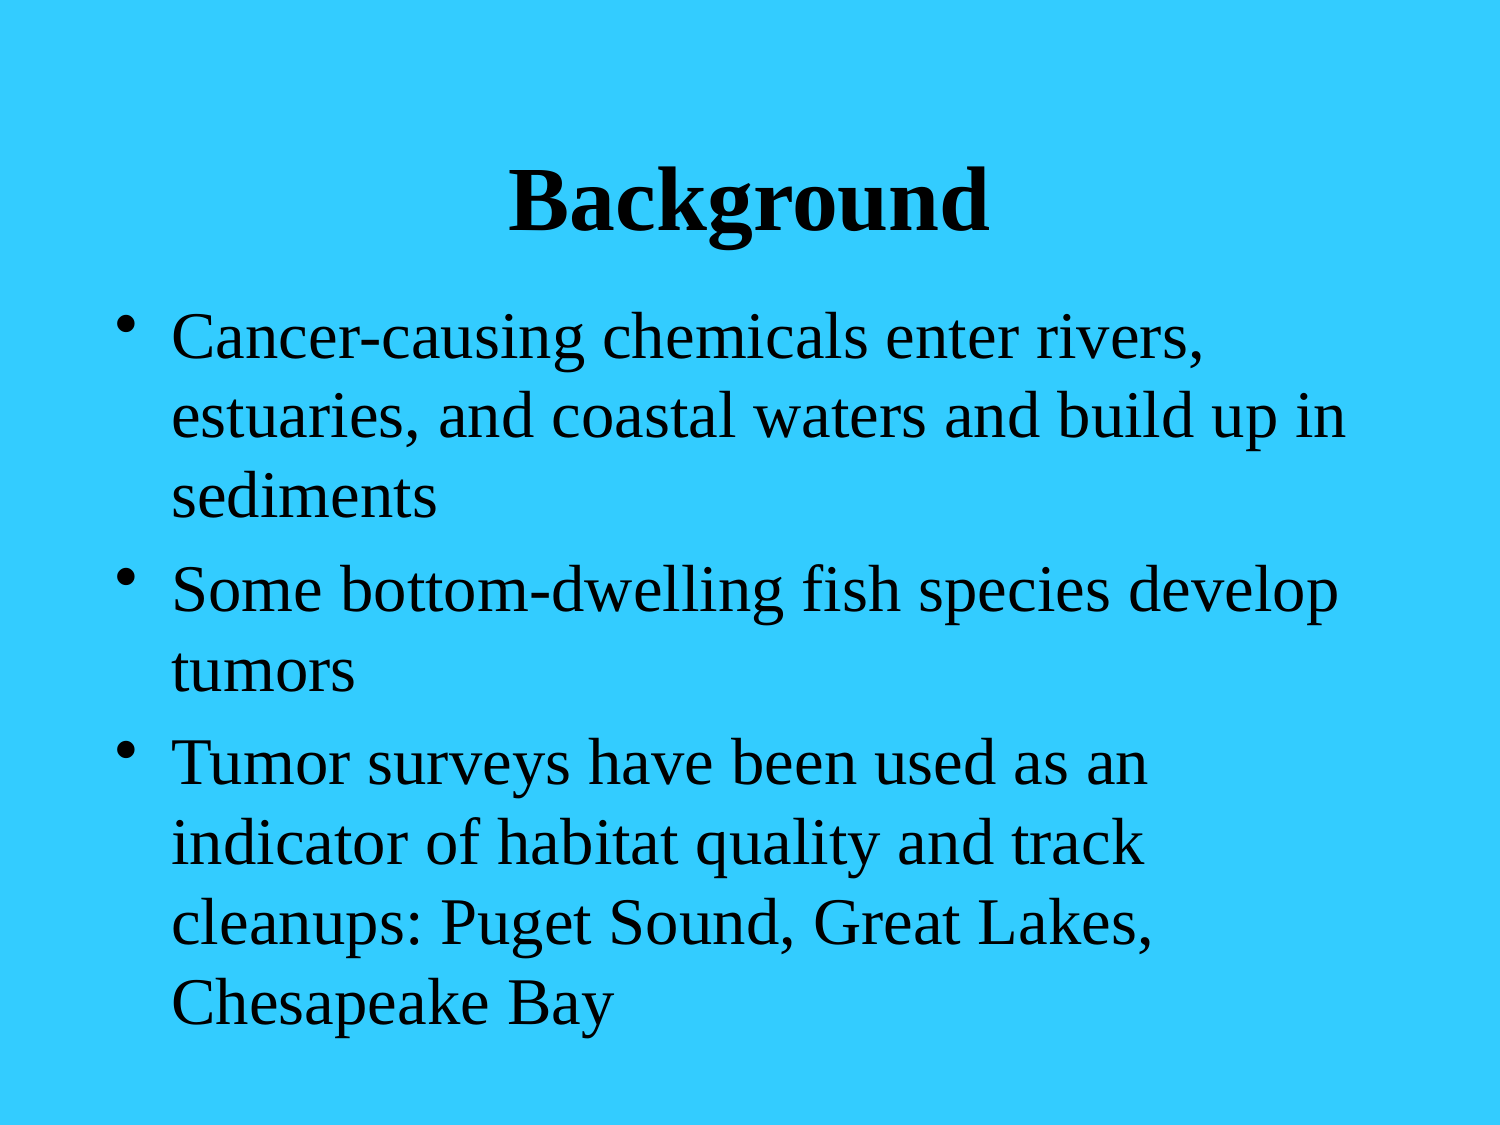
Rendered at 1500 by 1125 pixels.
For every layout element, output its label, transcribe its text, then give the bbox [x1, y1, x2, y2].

title Background [112, 99, 1388, 288]
list Cancer-causing chemicals enter rivers, estuaries, and coastal waters and build up in sediments Some bottom-dwelling fish species develop tumors Tumor surveys have been used as an indicator of habitat quality and track cleanups: Puget Sound, Great Lakes, Chesapeake Bay [99, 283, 1375, 959]
